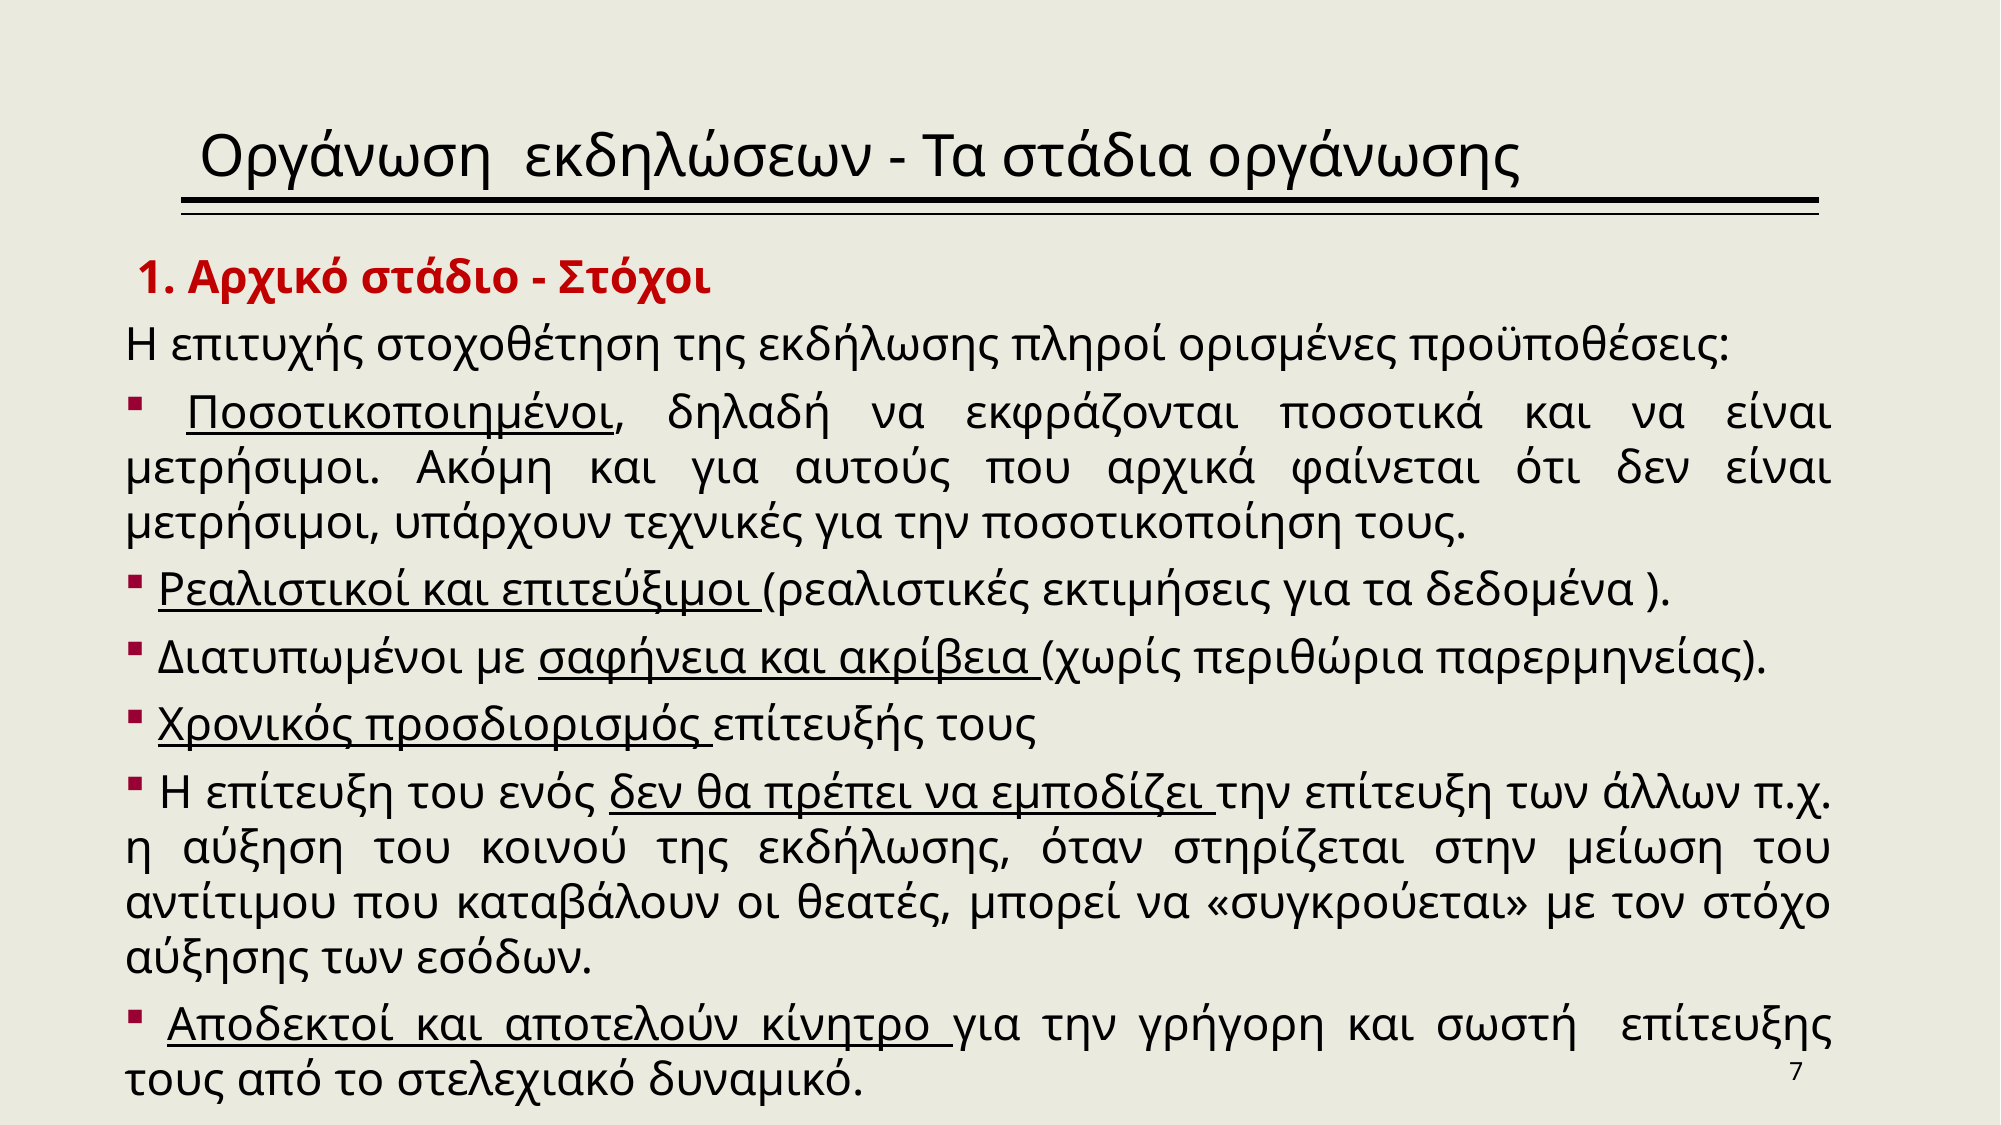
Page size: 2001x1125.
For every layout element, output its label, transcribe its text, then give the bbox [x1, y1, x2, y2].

text_box Οργάνωση εκδηλώσεων - Τα στάδια οργάνωσης [184, 89, 1674, 196]
slide_number 7 [1518, 1042, 1819, 1103]
text_box 1. Αρχικό στάδιο - Στόχοι Η επιτυχής στοχοθέτηση της εκδήλωσης πληροί ορισμένες προϋποθέσεις: Ποσοτικοποιημένοι, δηλαδή να εκφράζονται ποσοτικά και να είναι μετρήσιμοι. Ακόμη και για αυτούς που αρχικά φαίνεται ότι δεν είναι μετρήσιμοι, υπάρχουν τεχνικές για την ποσοτικοποίηση τους. Ρεαλιστικοί και επιτεύξιμοι (ρεαλιστικές εκτιμήσεις για τα δεδομένα ). Διατυπωμένοι με σαφήνεια και ακρίβεια (χωρίς περιθώρια παρερμηνείας). Χρονικός προσδιορισμός επίτευξής τους Η επίτευξη του ενός δεν θα πρέπει να εμποδίζει την επίτευξη των άλλων π.χ. η αύξηση του κοινού της εκδήλωσης, όταν στηρίζεται στην μείωση του αντίτιμου που καταβάλουν οι θεατές, μπορεί να «συγκρούεται» με τον στόχο αύξησης των εσόδων. Αποδεκτοί και αποτελούν κίνητρο για την γρήγορη και σωστή επίτευξης τους από το στελεχιακό δυναμικό. [109, 239, 1848, 1125]
